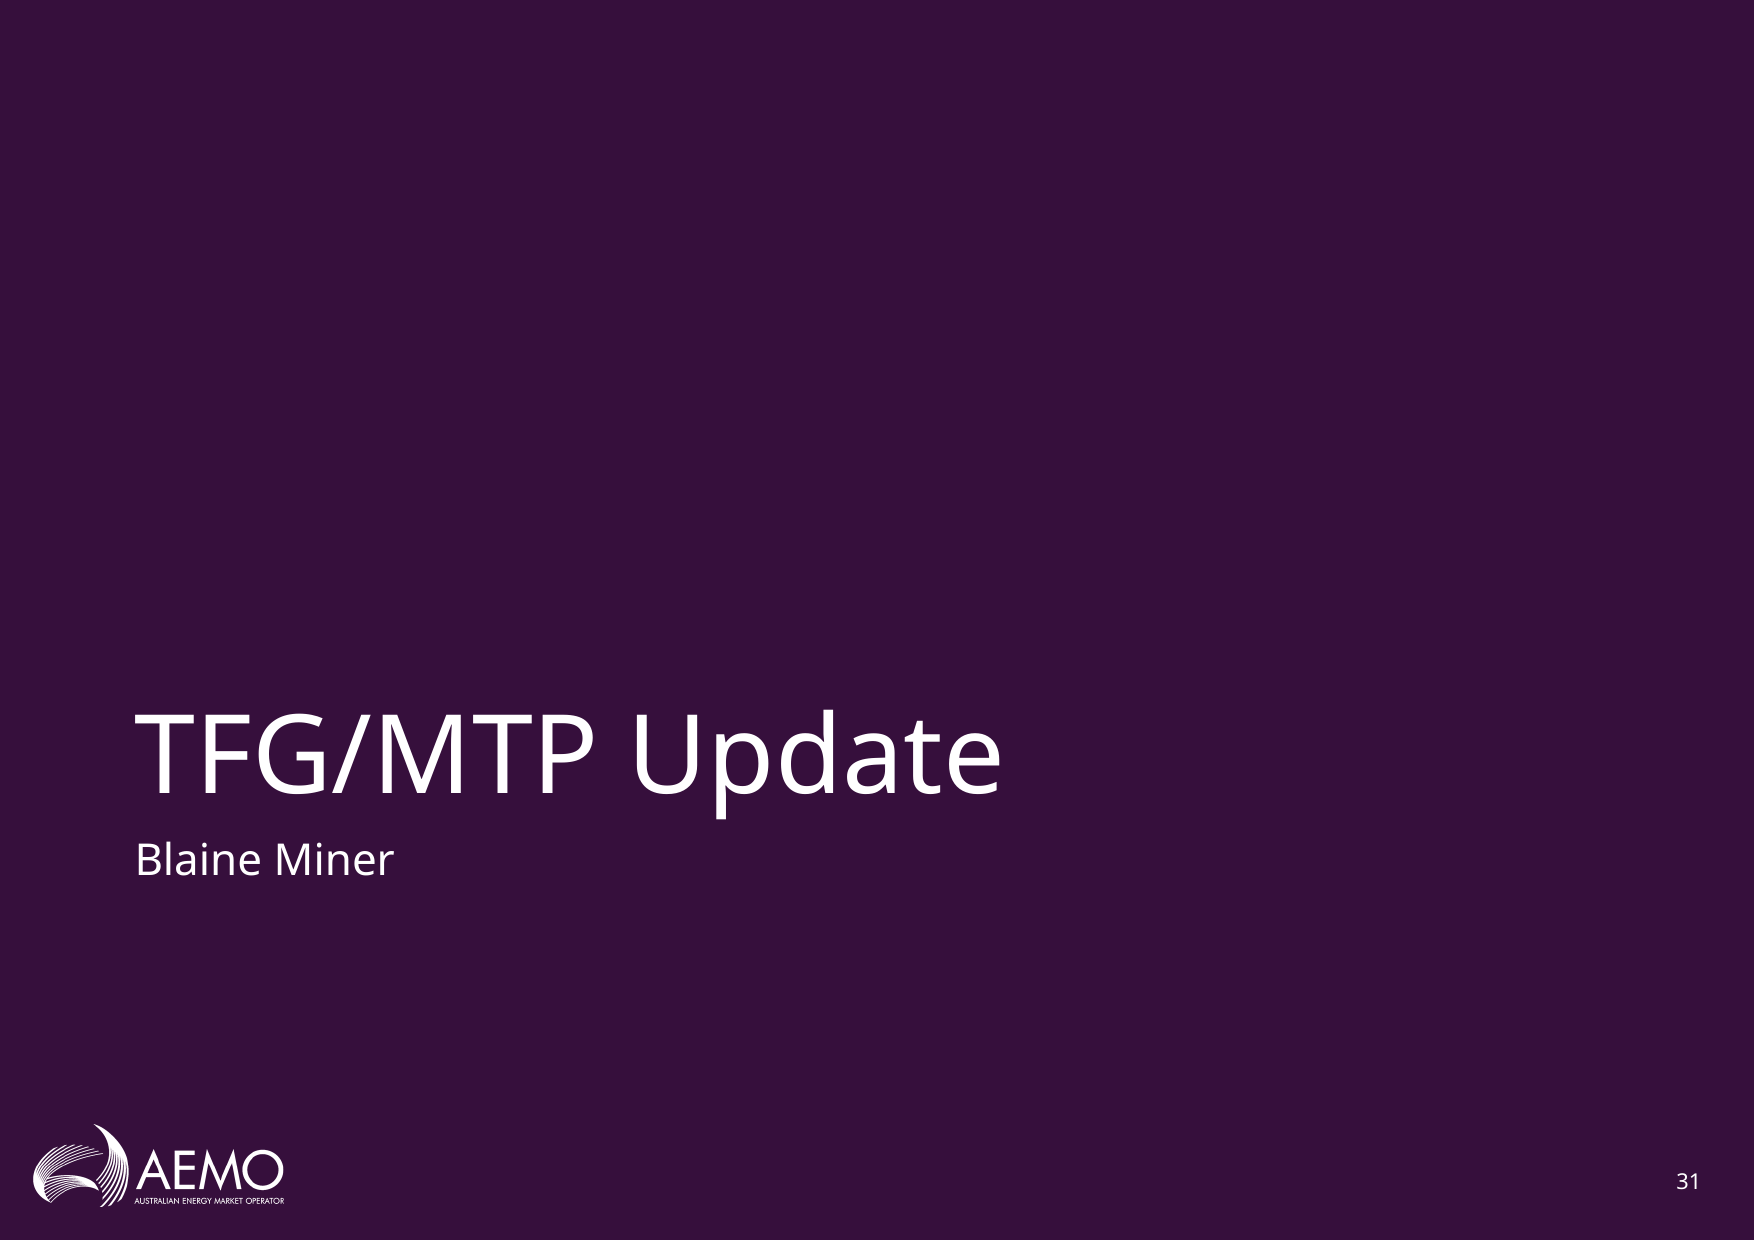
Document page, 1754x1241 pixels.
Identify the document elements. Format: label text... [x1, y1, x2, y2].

slide_number 31 [1633, 1149, 1717, 1216]
picture [33, 1124, 284, 1207]
title TFG/MTP Update [119, 309, 1633, 825]
list Blaine Miner [119, 829, 1633, 1102]
